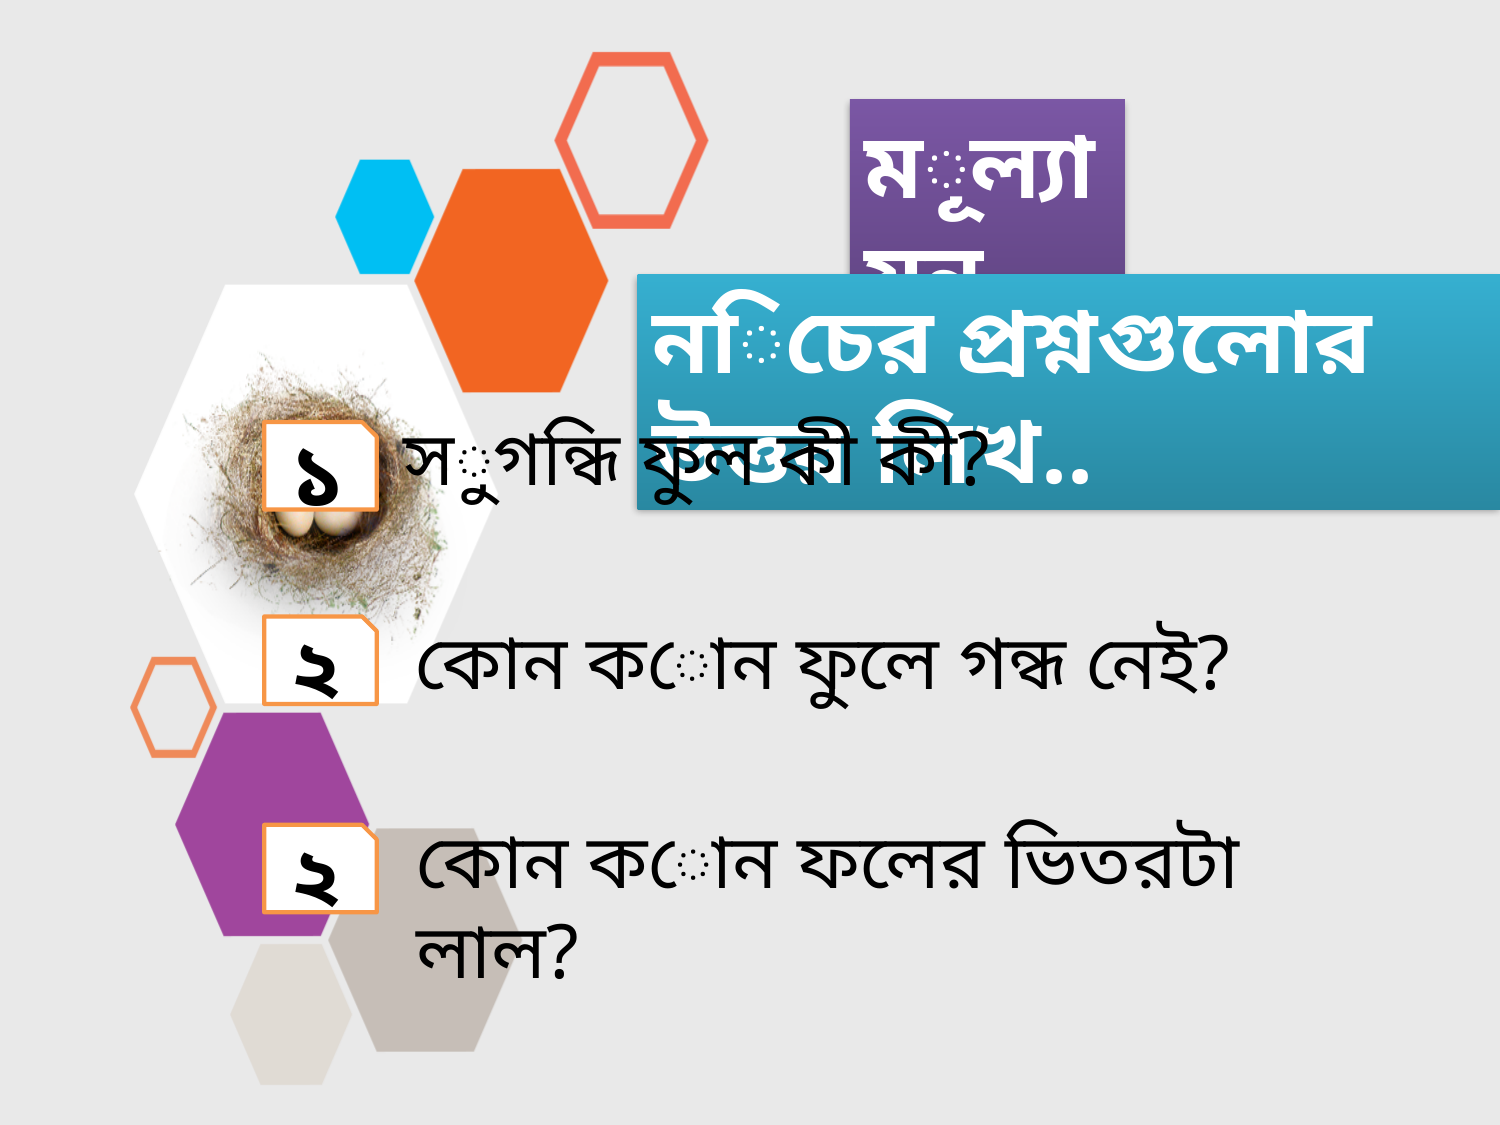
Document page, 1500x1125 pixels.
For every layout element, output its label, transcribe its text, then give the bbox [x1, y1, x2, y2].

text_box সুগন্ধি ফুল কী কী? [389, 403, 1318, 509]
picture [0, 0, 1500, 1125]
text_box নিচের প্রশ্নগুলোর উত্তর লিখ.. [637, 274, 1500, 510]
text_box ২ [262, 822, 379, 915]
text_box মূল্যায়ন [849, 99, 1125, 273]
text_box কোন কোন ফুলে গন্ধ নেই? [400, 607, 1329, 712]
text_box ২ [262, 614, 379, 707]
text_box ১ [262, 419, 379, 512]
text_box কোন কোন ফলের ভিতরটা লাল? [401, 806, 1330, 1001]
